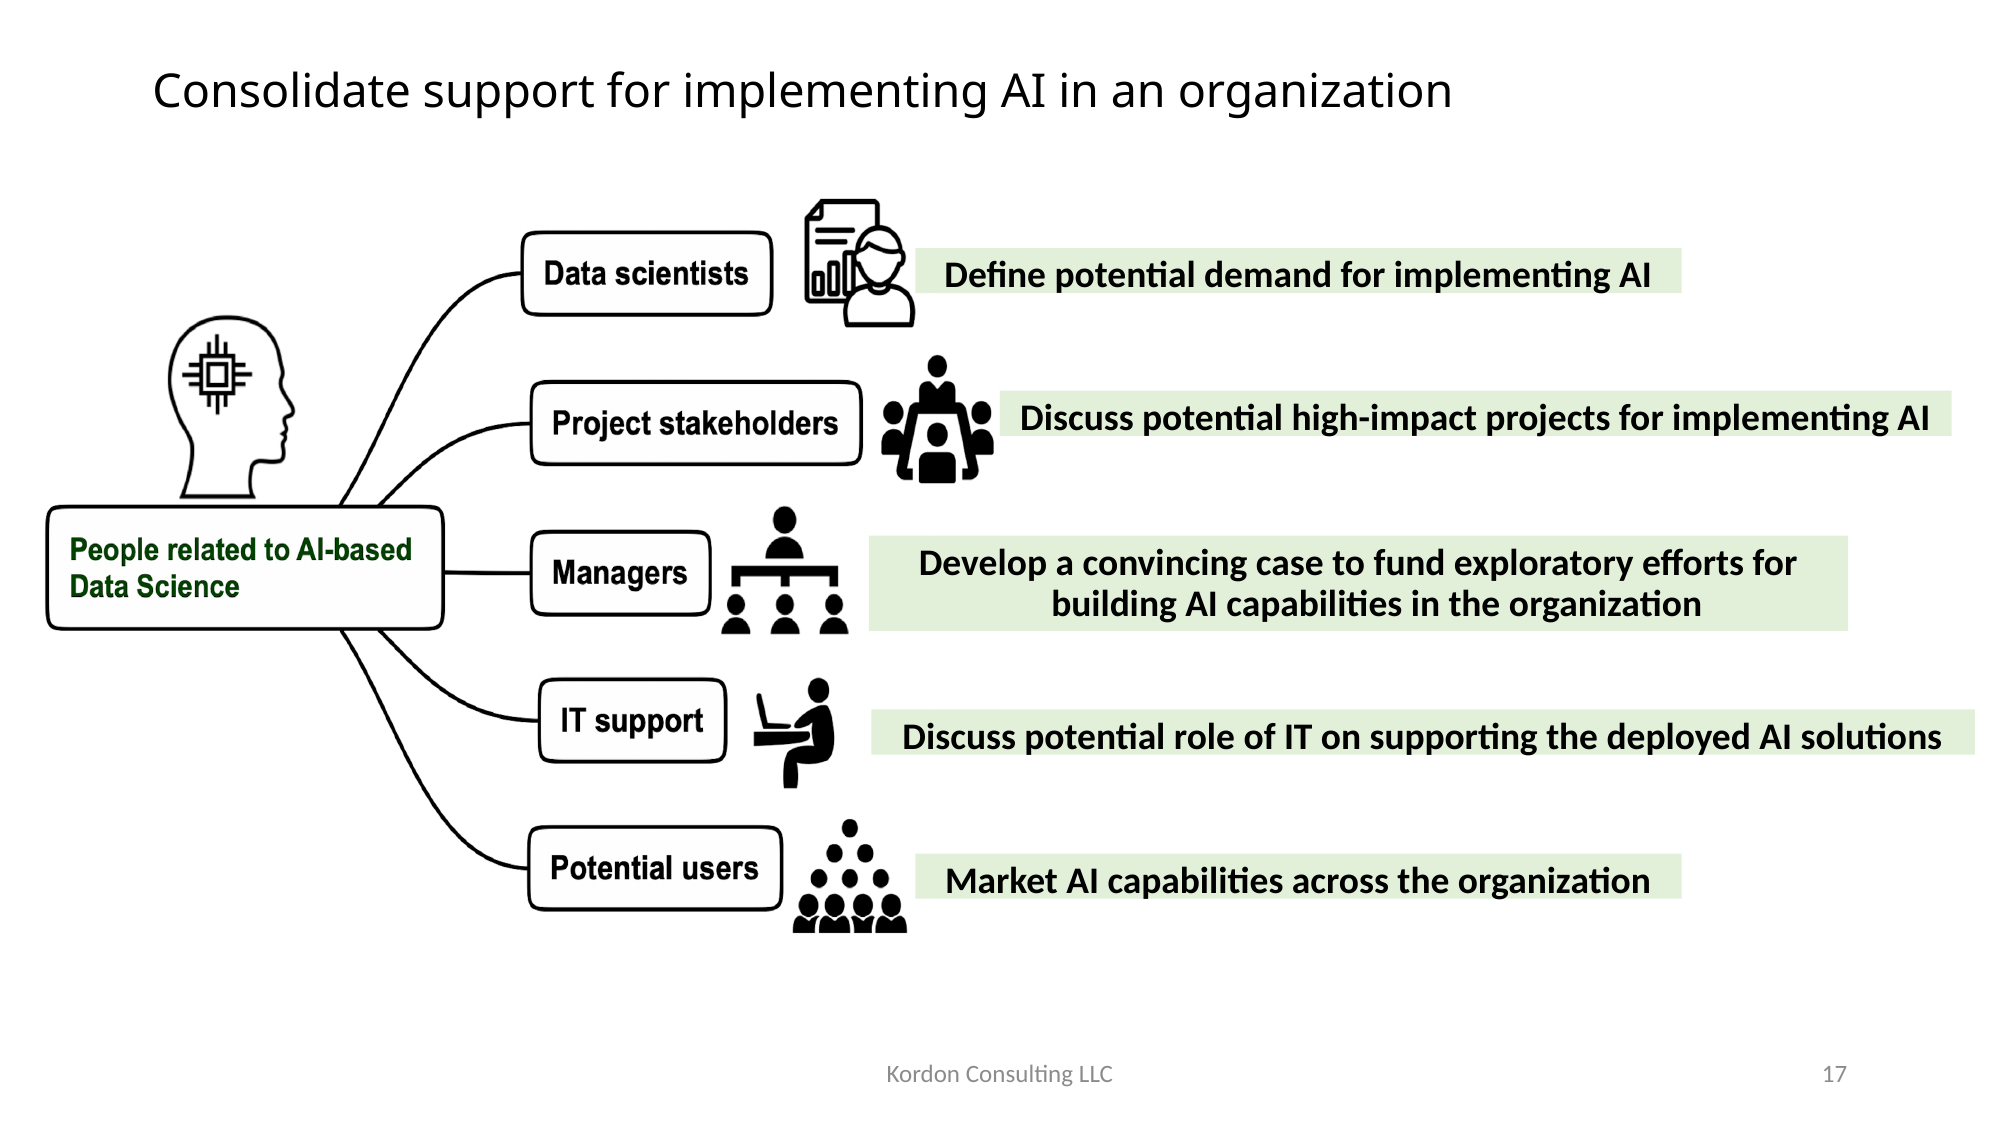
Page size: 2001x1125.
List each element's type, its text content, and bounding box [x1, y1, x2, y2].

text_box Discuss potential role of IT on supporting the deployed AI solutions [1001, 709, 1975, 755]
picture [42, 194, 1001, 940]
text_box Develop a convincing case to fund exploratory efforts for building AI capabilities in the organization [1001, 535, 1849, 631]
title Consolidate support for implementing AI in an organization [137, 59, 1863, 126]
footer Kordon Consulting LLC [662, 1042, 1338, 1103]
text_box Market AI capabilities across the organization [1001, 853, 1682, 899]
text_box Discuss potential high-impact projects for implementing AI [1001, 390, 1952, 436]
text_box Define potential demand for implementing AI [1001, 248, 1682, 294]
slide_number 17 [1412, 1042, 1863, 1103]
